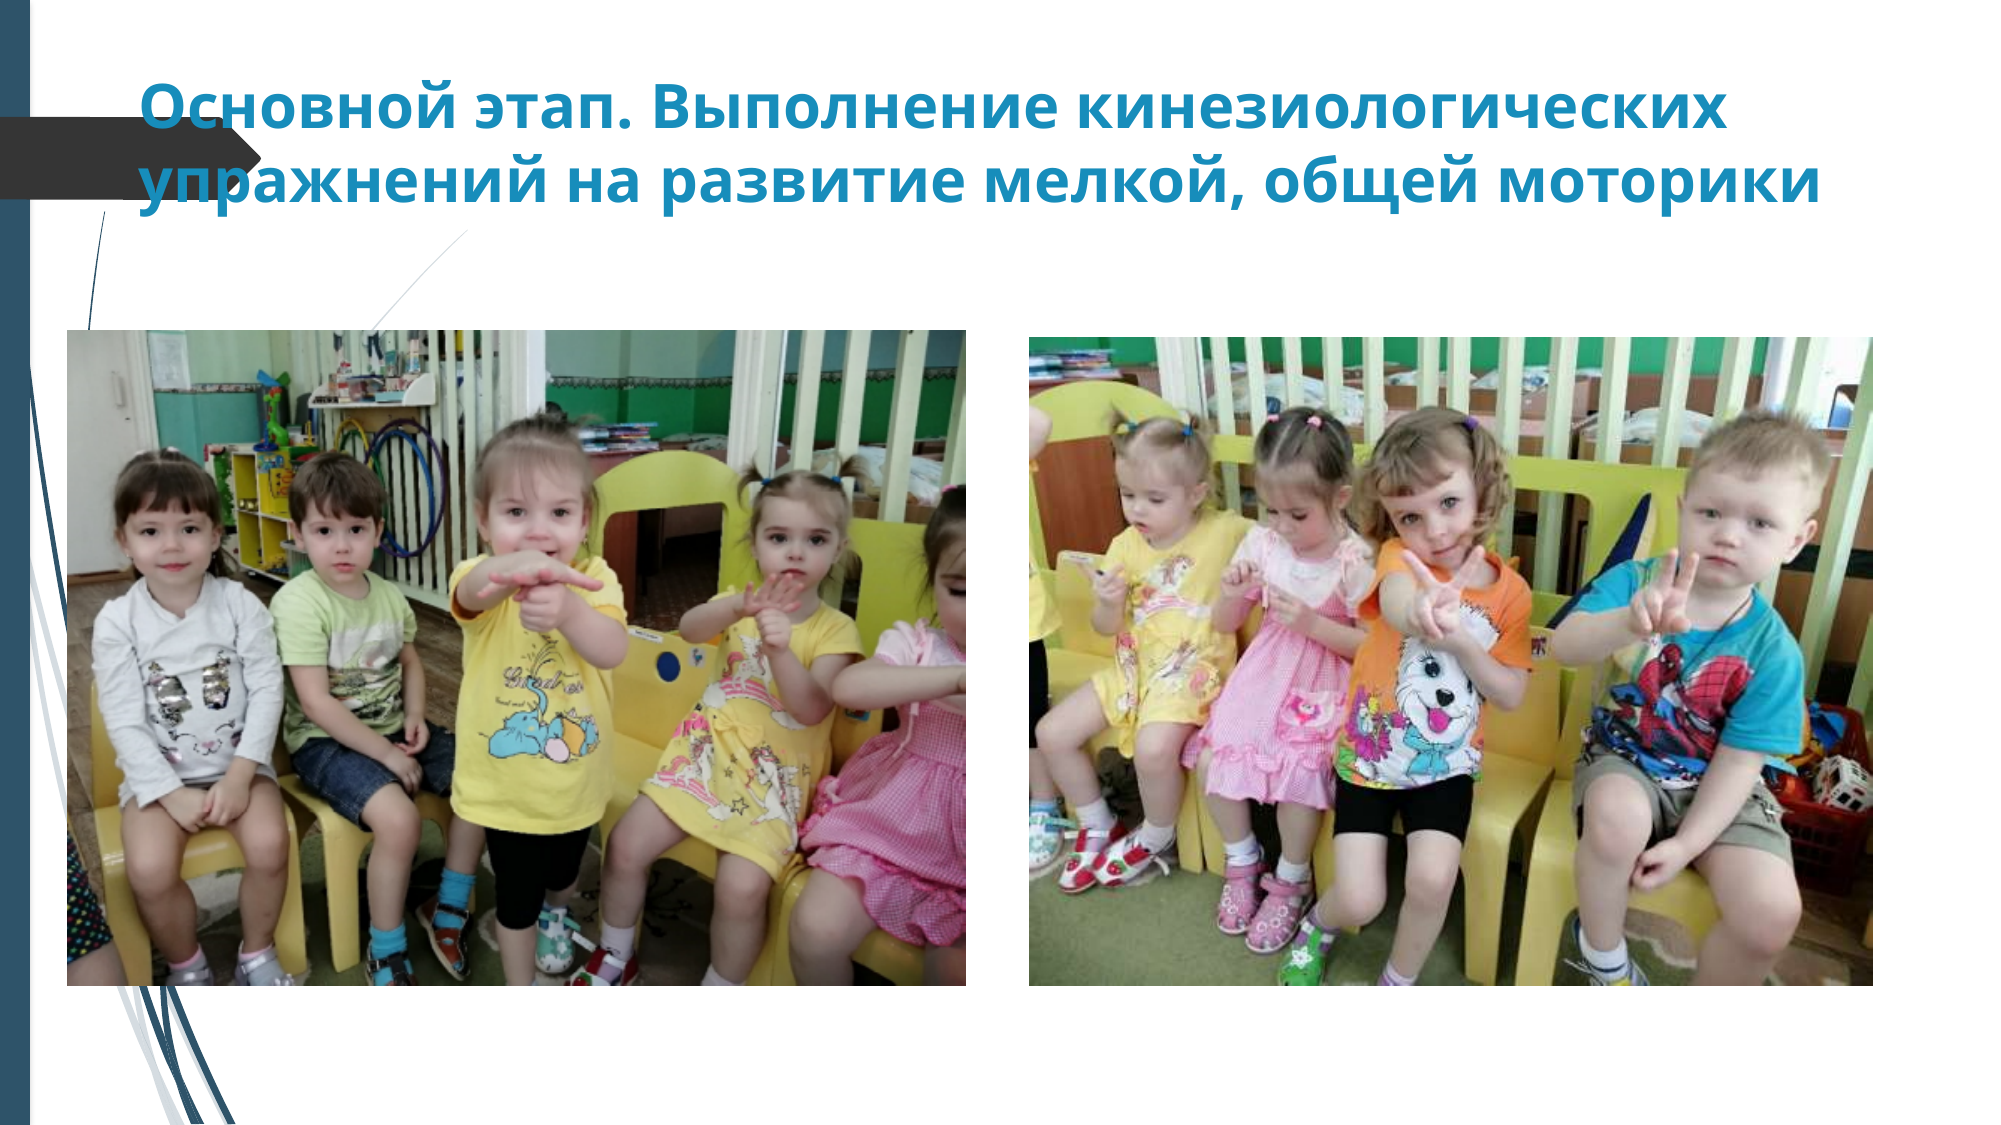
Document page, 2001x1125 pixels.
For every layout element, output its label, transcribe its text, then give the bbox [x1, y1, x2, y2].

picture [1029, 337, 1873, 986]
text_box Основной этап. Выполнение кинезиологических упражнений на развитие мелкой, общей моторики [123, 59, 1937, 257]
picture [67, 329, 967, 986]
